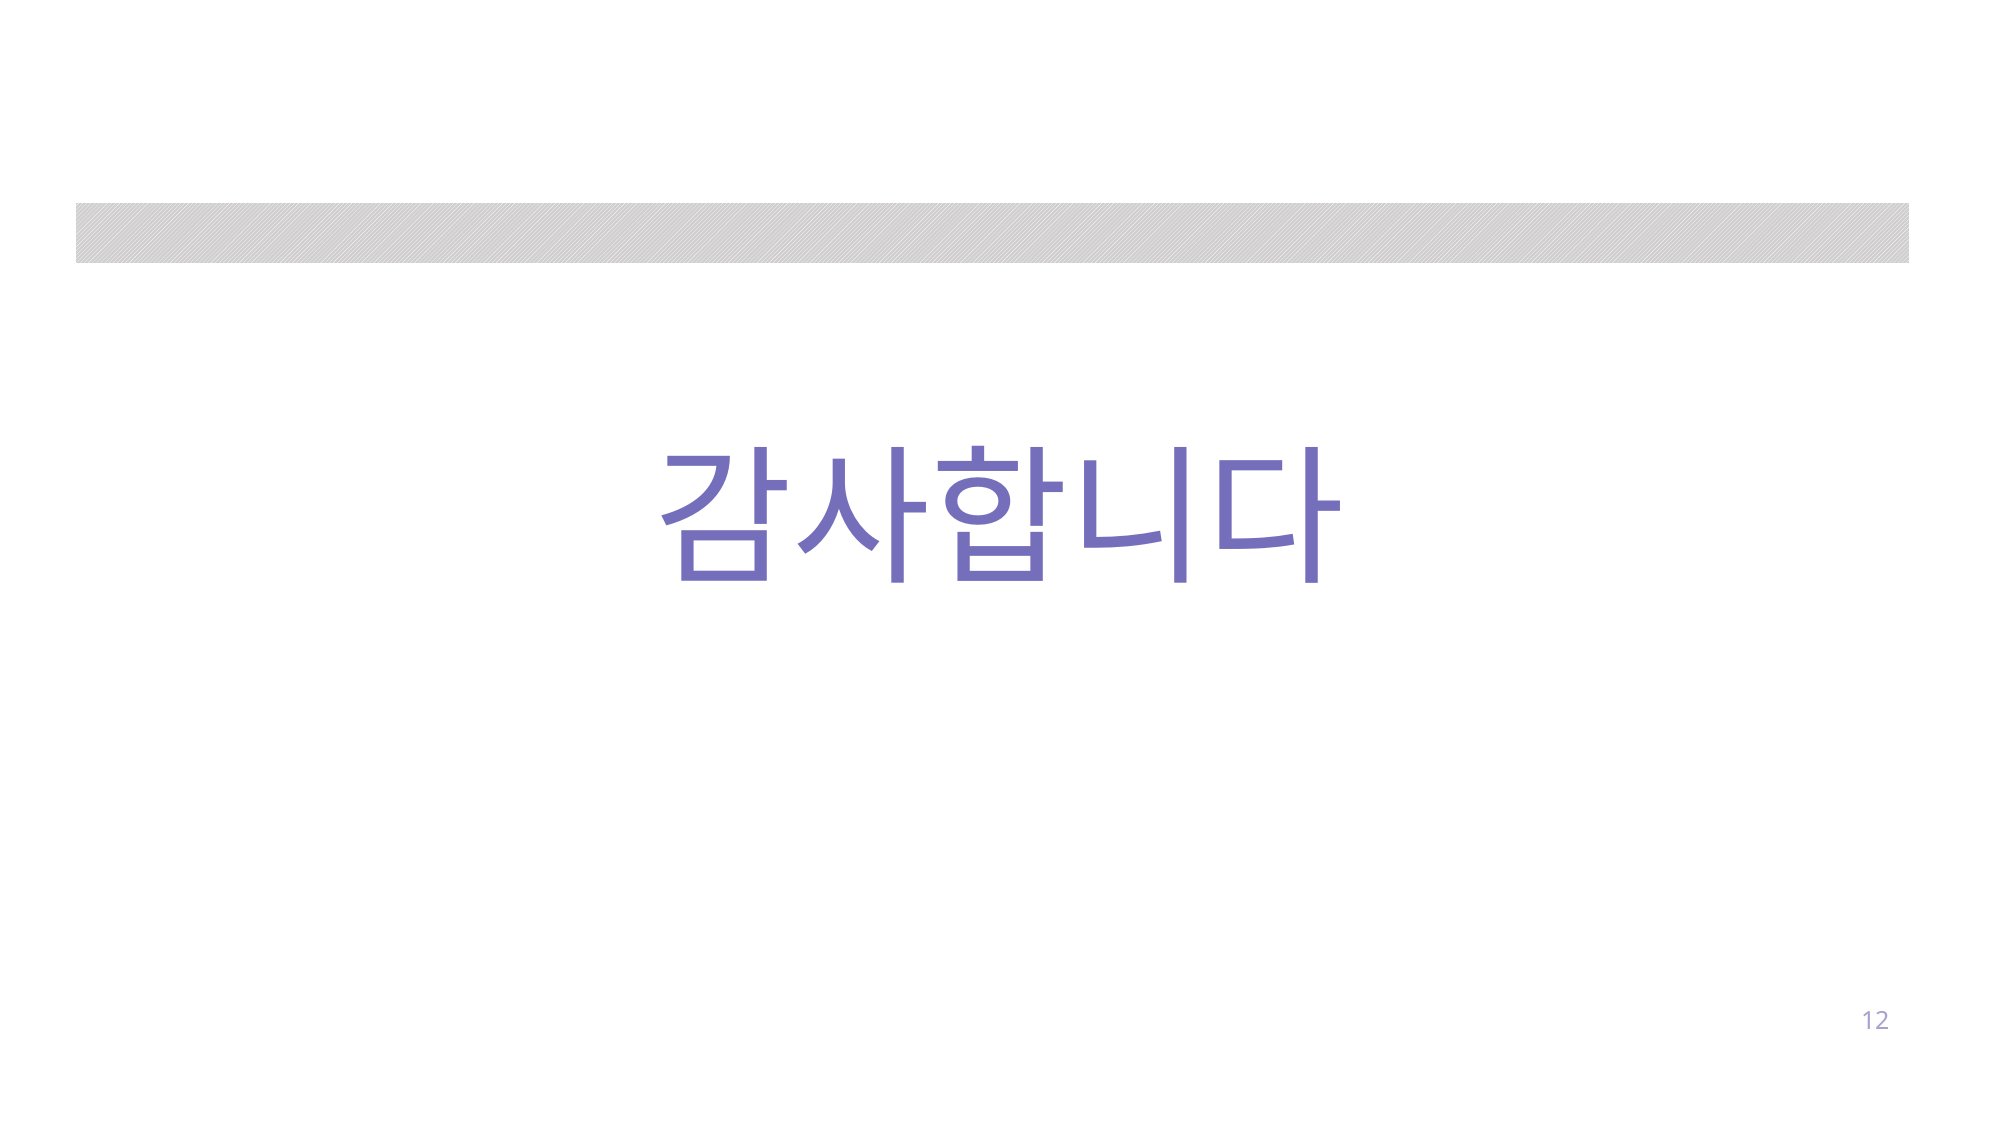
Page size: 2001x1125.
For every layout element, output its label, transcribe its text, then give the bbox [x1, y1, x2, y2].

slide_number 12 [1832, 991, 1905, 1052]
text_box 감사합니다 [640, 413, 1360, 609]
